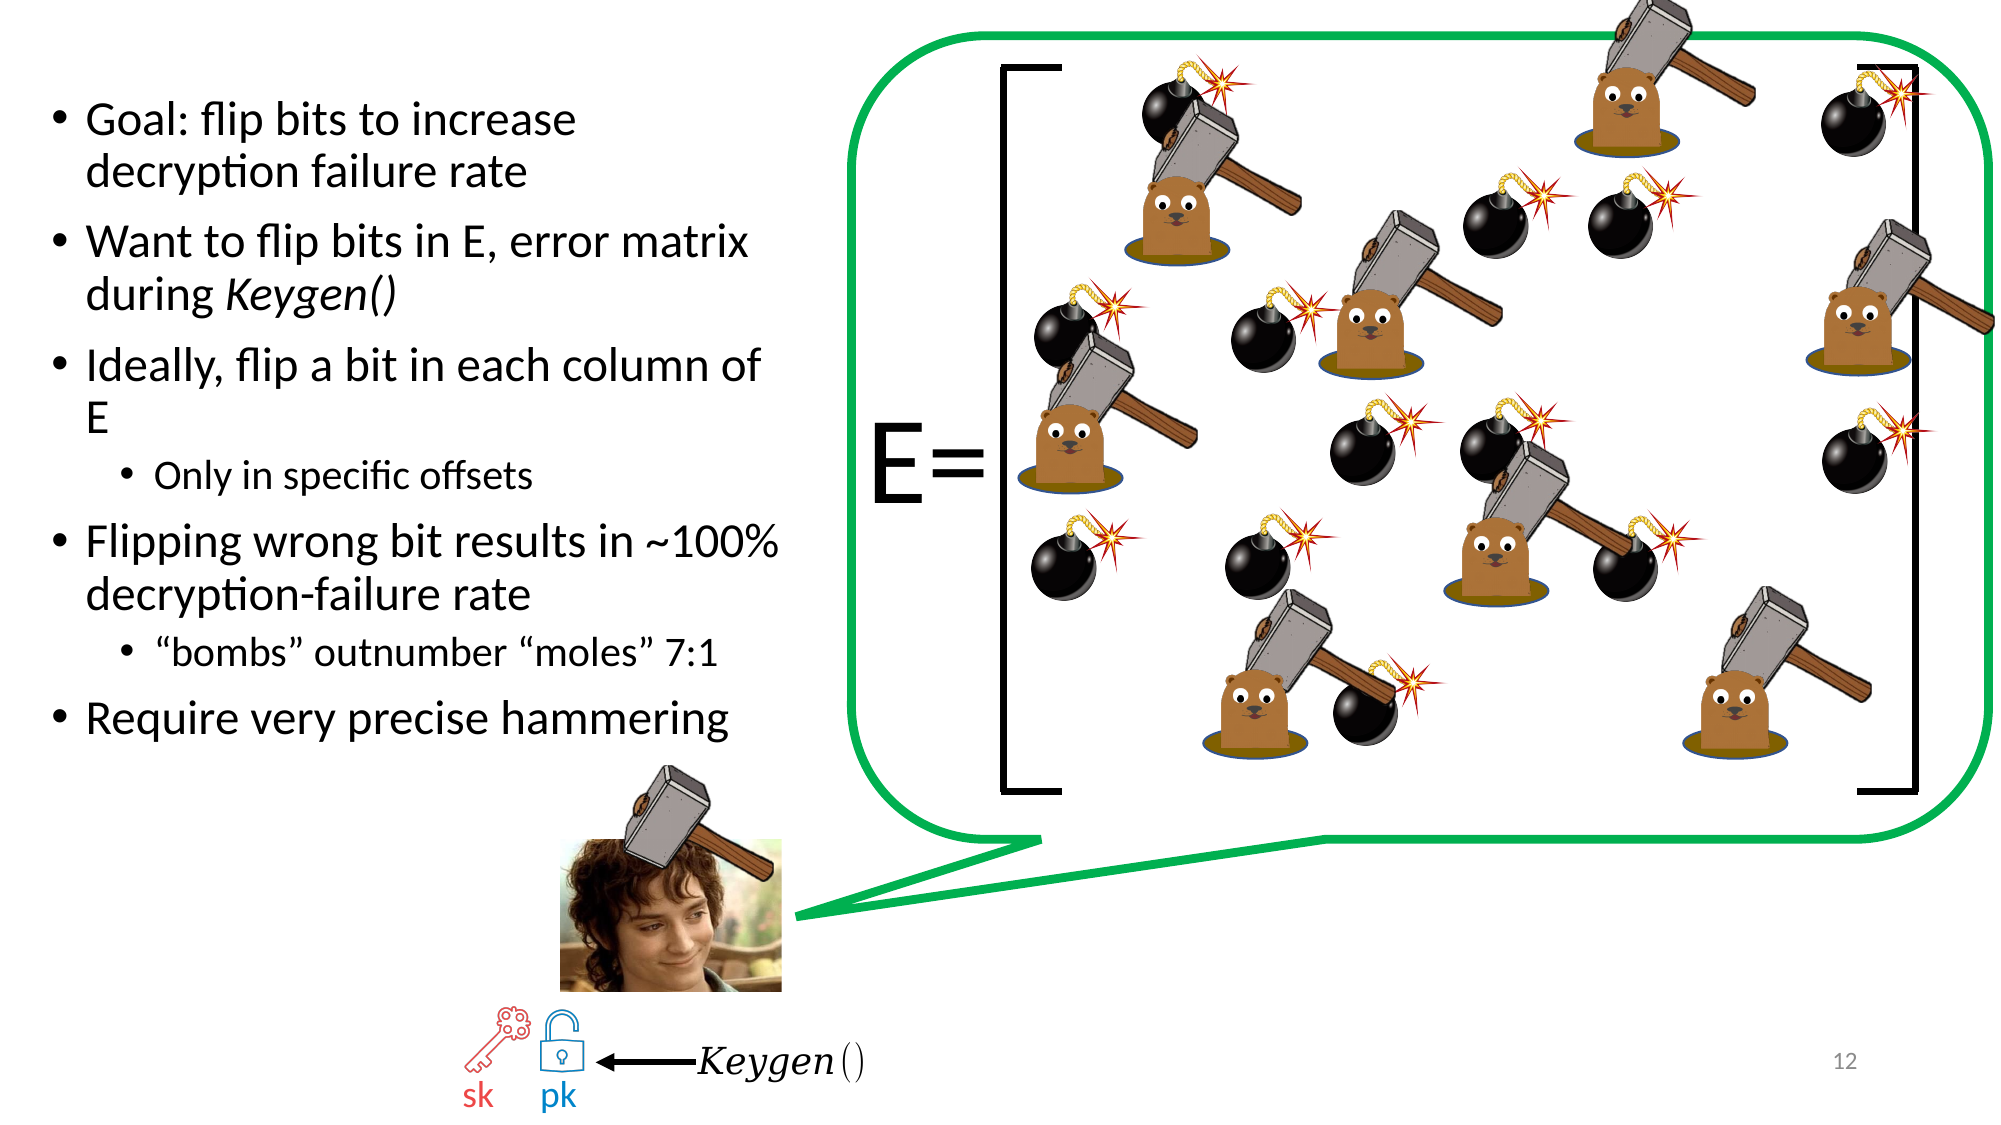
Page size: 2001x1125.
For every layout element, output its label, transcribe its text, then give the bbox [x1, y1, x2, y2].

picture [1575, 0, 1756, 155]
picture [624, 747, 774, 899]
text_box [867, 335, 1990, 908]
list Goal: flip bits to increase decryption failure rate Want to flip bits in E, error matrix during Keygen() Ideally, flip a bit in each column of E Only in specific offsets Flipping wrong bit results in ~100% decryption-failure rate “bombs” outnumber “moles” 7:1 Require very precise hammering [36, 85, 802, 759]
picture [1231, 165, 1580, 377]
picture [1806, 200, 1995, 374]
slide_number 12 [1422, 1029, 1873, 1090]
picture [1683, 567, 1857, 758]
picture [1588, 165, 1704, 259]
picture [1330, 391, 1447, 486]
picture [1822, 400, 1939, 494]
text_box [447, 839, 867, 1123]
picture [1821, 63, 1937, 157]
picture [1203, 506, 1449, 757]
picture [1018, 276, 1183, 492]
picture [1031, 507, 1148, 601]
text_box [851, 66, 1918, 792]
picture [1444, 390, 1709, 605]
text_box [1757, 34, 1990, 217]
picture [1125, 53, 1287, 264]
text_box [898, 34, 1605, 66]
